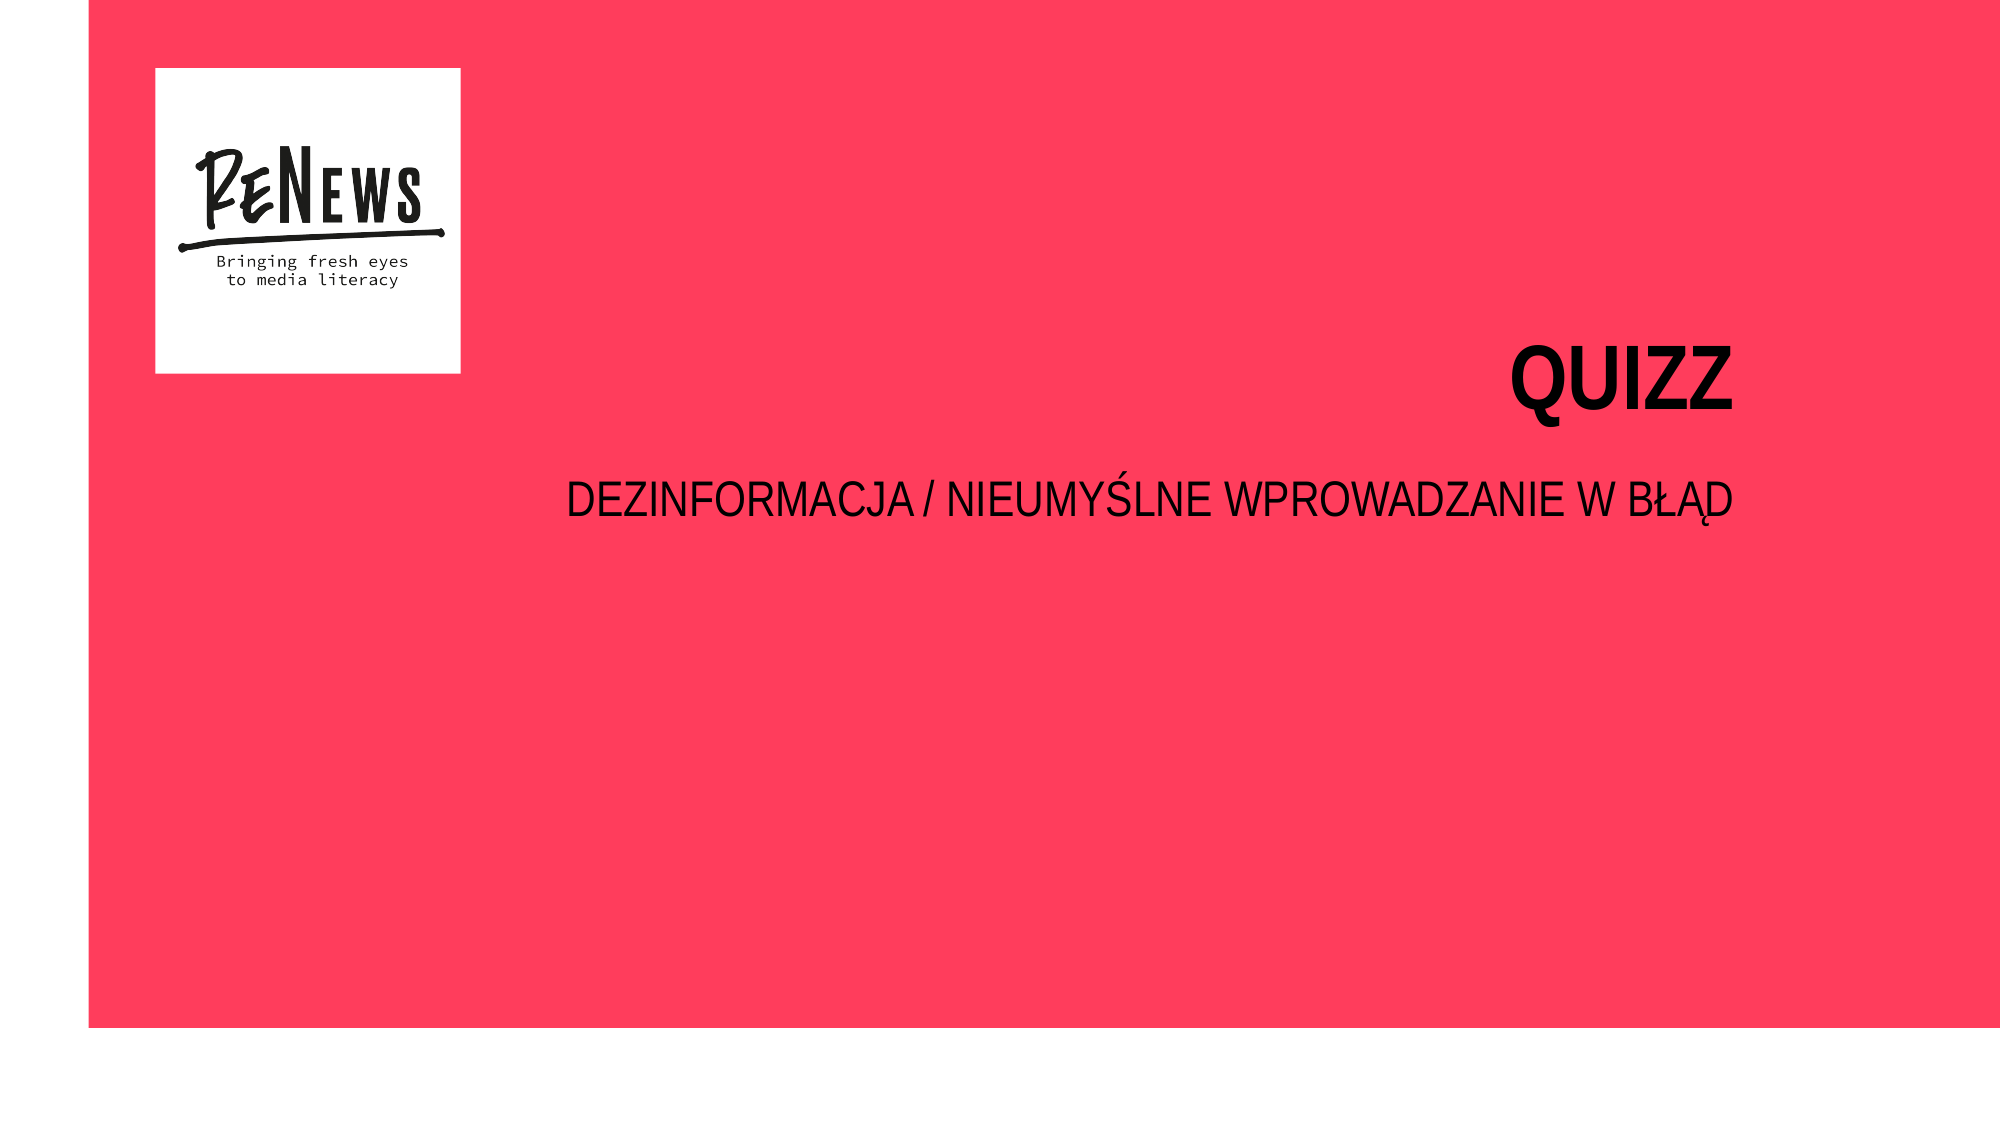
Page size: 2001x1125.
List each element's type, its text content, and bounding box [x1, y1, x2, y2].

text_box QUIZZ [498, 184, 1750, 576]
text_box [154, 67, 462, 375]
picture [178, 146, 445, 293]
text_box DEZINFORMACJA / NIEUMYŚLNE WPROWADZANIE W BŁĄD [493, 465, 1750, 731]
text_box [88, 0, 2000, 1029]
